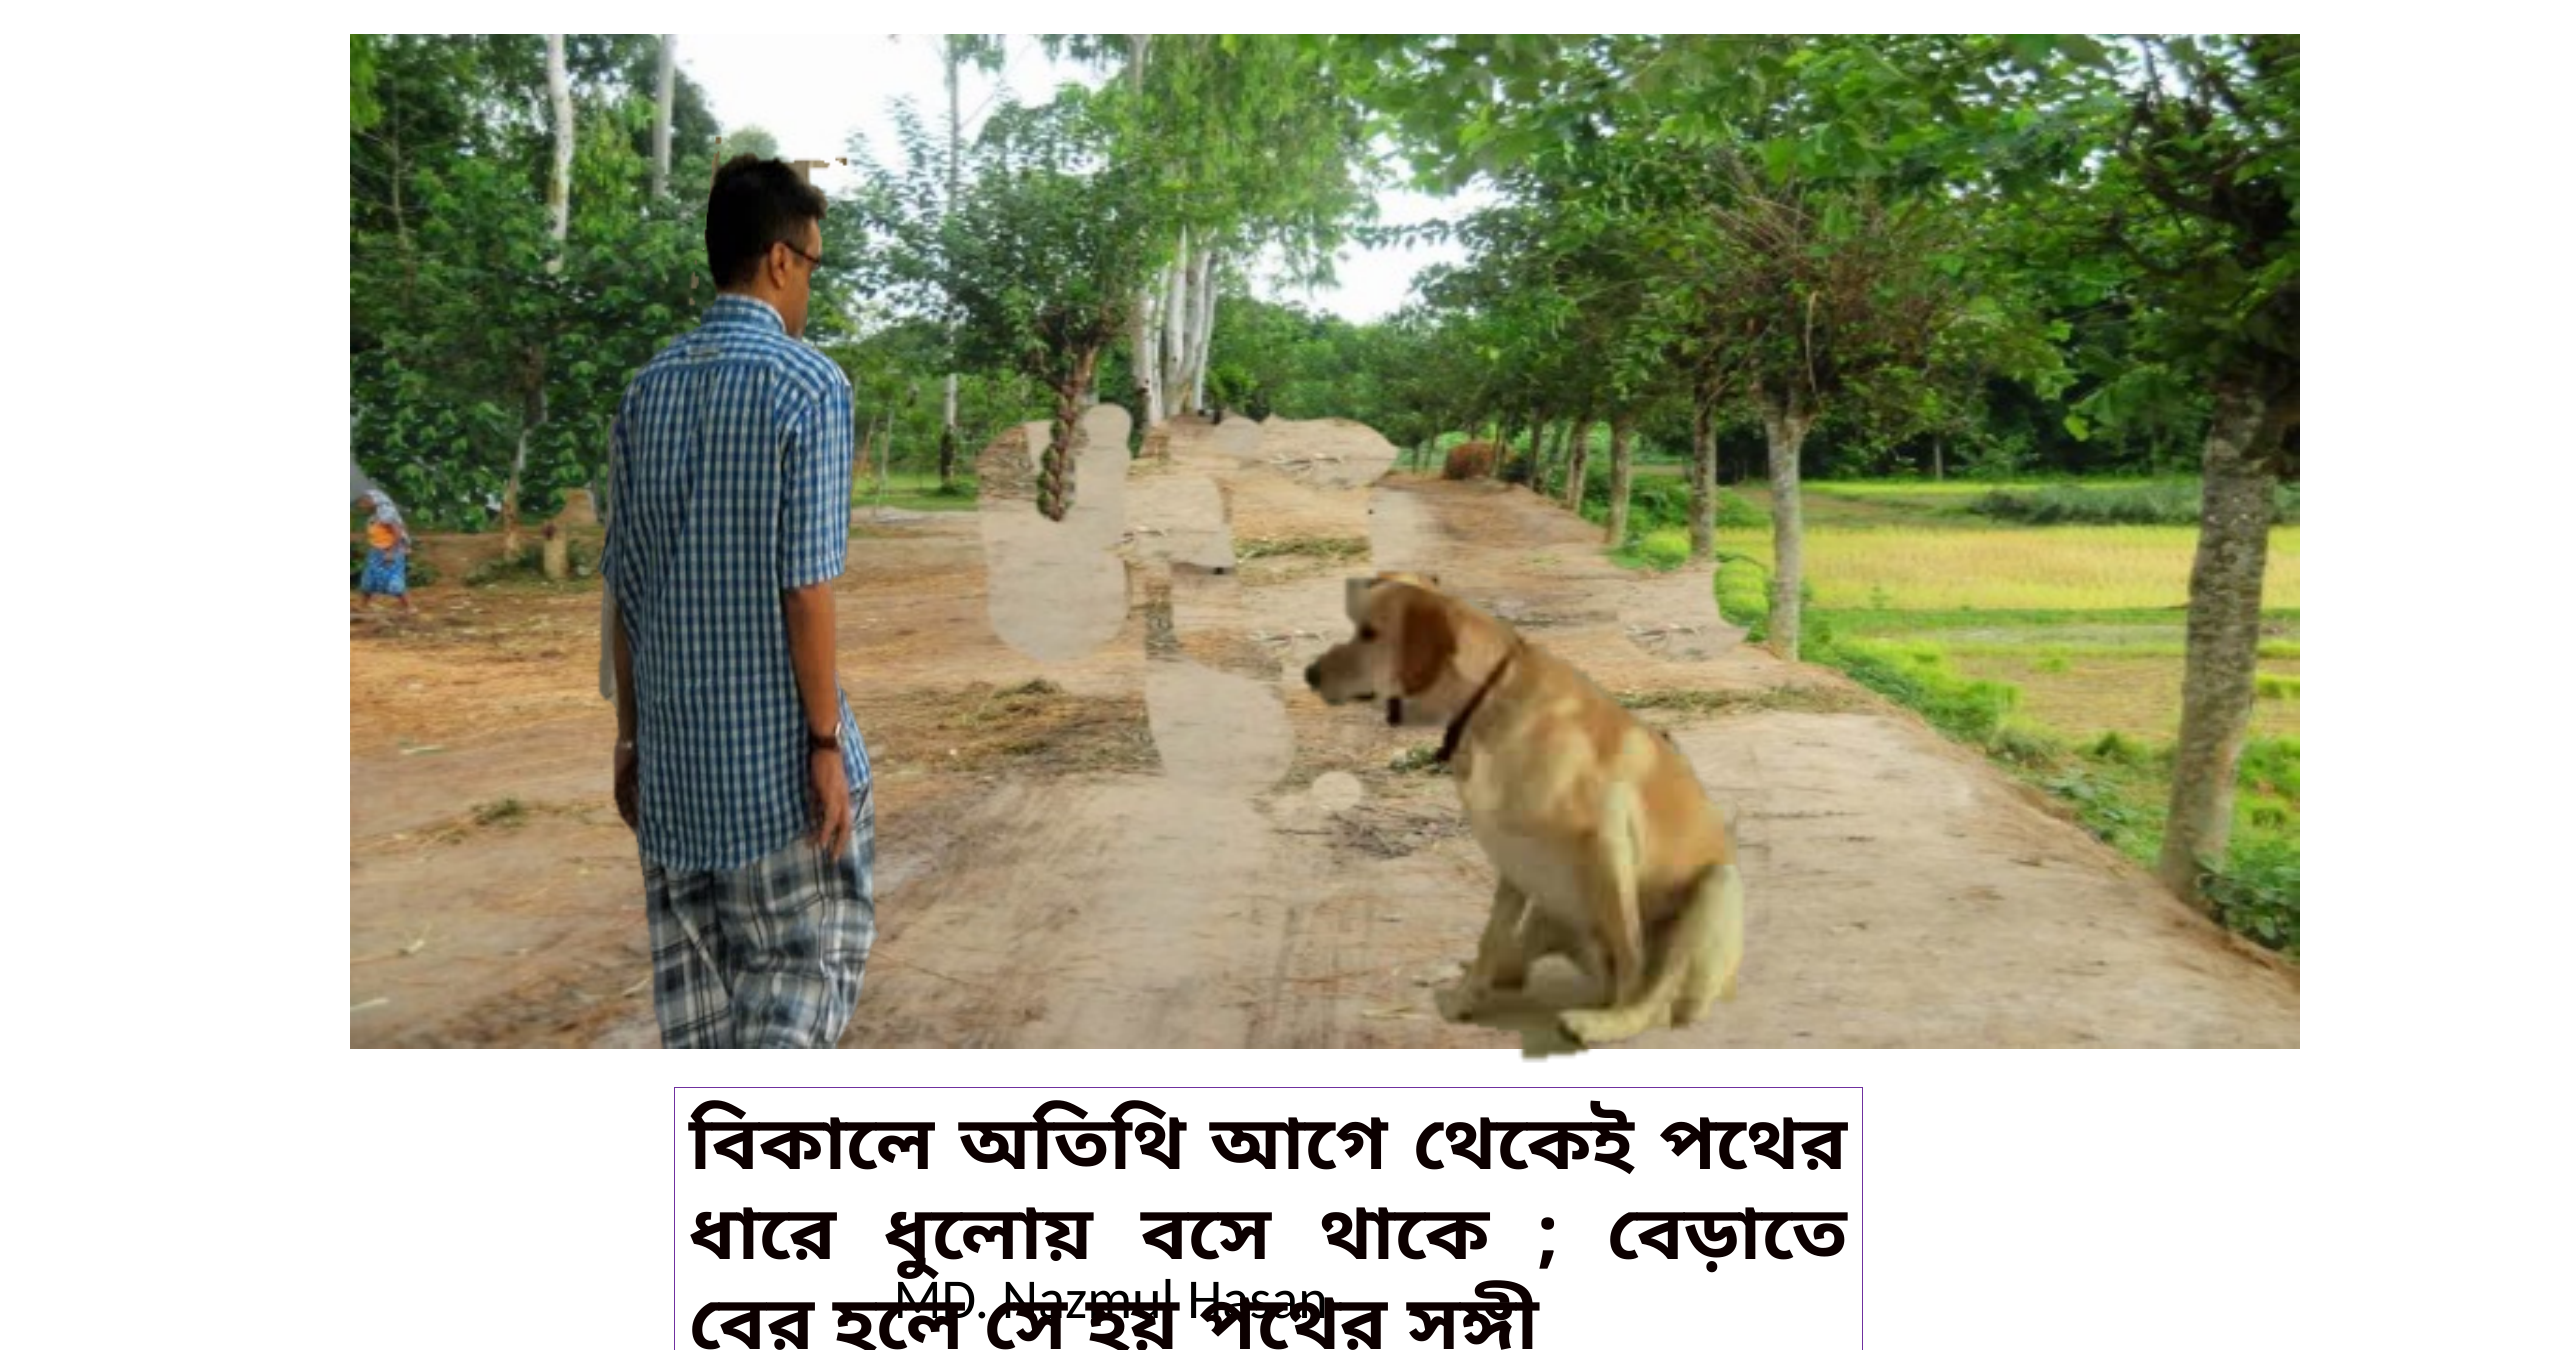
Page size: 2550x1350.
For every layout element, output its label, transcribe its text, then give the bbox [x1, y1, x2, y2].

picture [349, 0, 2301, 1087]
footer MD. Nazmul Hasan [871, 1251, 1679, 1324]
text_box বিকালে অতিথি আগে থেকেই পথের ধারে ধুলোয় বসে থাকে ; বেড়াতে বের হলে সে হয় পথের সঙ্গী [674, 1087, 1863, 1350]
